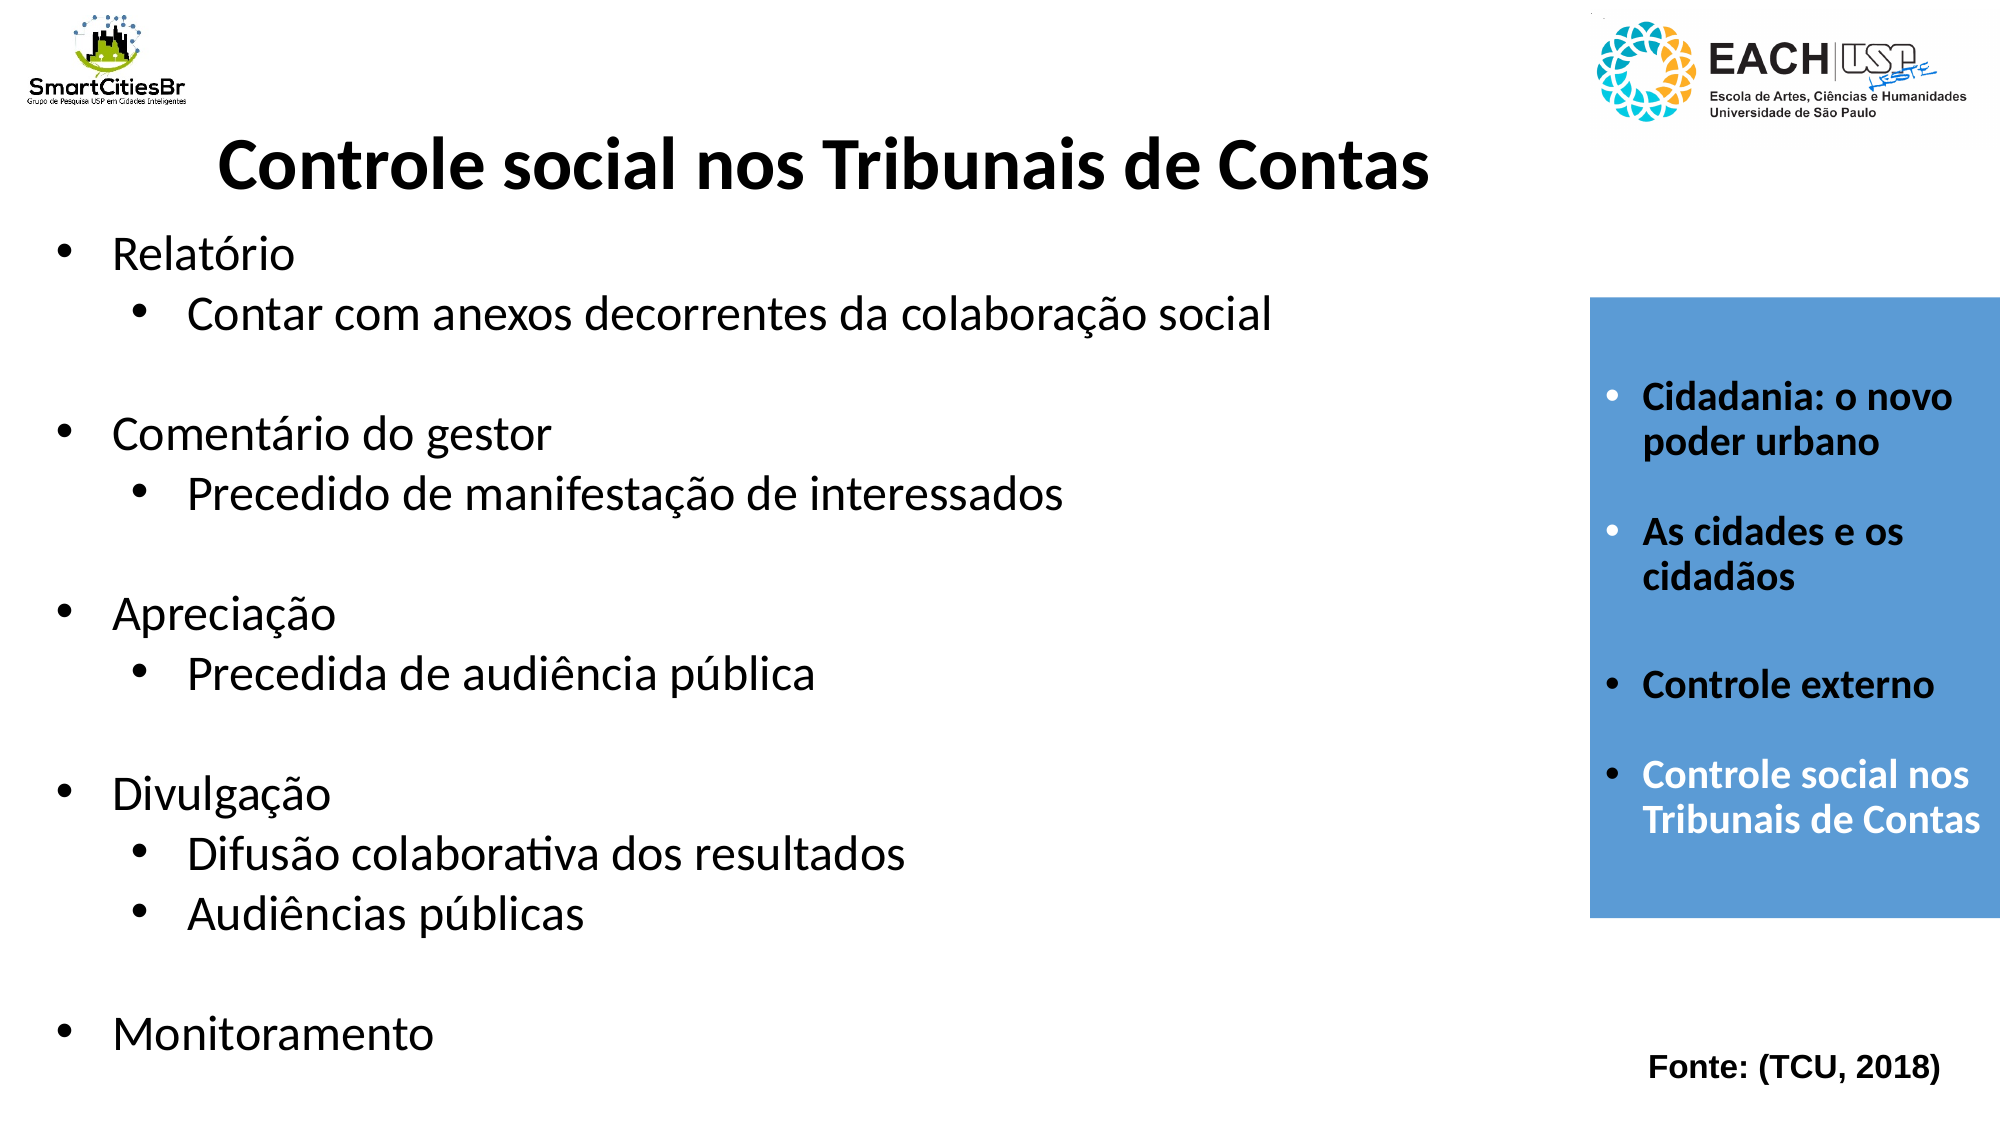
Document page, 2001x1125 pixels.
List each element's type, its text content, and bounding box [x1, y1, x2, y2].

text_box Cidadania: o novo poder urbano As cidades e os cidadãos Controle externo Controle social nos Tribunais de Contas [1590, 297, 2000, 919]
picture [27, 15, 186, 105]
text_box Fonte: (TCU, 2018) [1633, 1037, 1957, 1093]
text_box Controle social nos Tribunais de Contas [203, 56, 1479, 274]
picture [1589, 9, 2000, 151]
text_box Relatório Contar com anexos decorrentes da colaboração social Comentário do gestor Precedido de manifestação de interessados Apreciação Precedida de audiência pública Divulgação Difusão colaborativa dos resultados Audiências públicas Monitoramento [41, 213, 1561, 1094]
